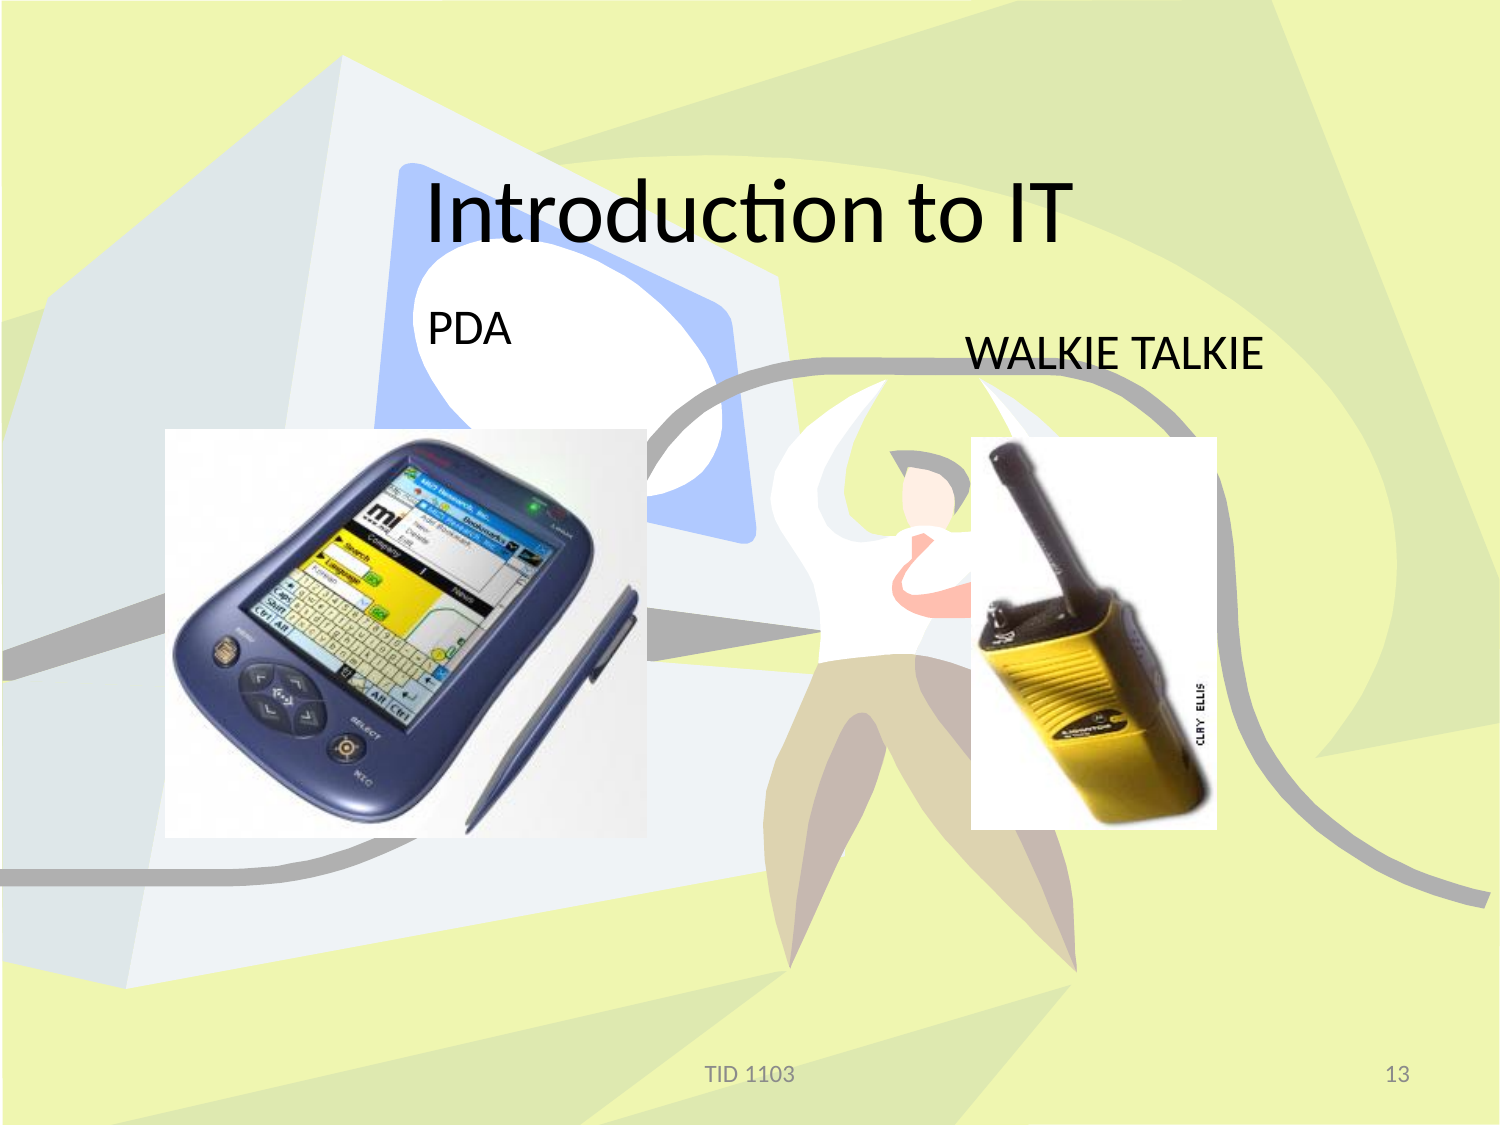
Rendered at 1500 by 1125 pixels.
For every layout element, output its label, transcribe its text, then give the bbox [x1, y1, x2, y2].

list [970, 437, 1217, 831]
text_box PDA [412, 287, 788, 363]
title Introduction to IT [75, 112, 1425, 300]
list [165, 429, 648, 838]
slide_number 13 [1074, 1042, 1425, 1103]
text_box WALKIE TALKIE [950, 312, 1425, 388]
footer TID 1103 [512, 1042, 988, 1103]
